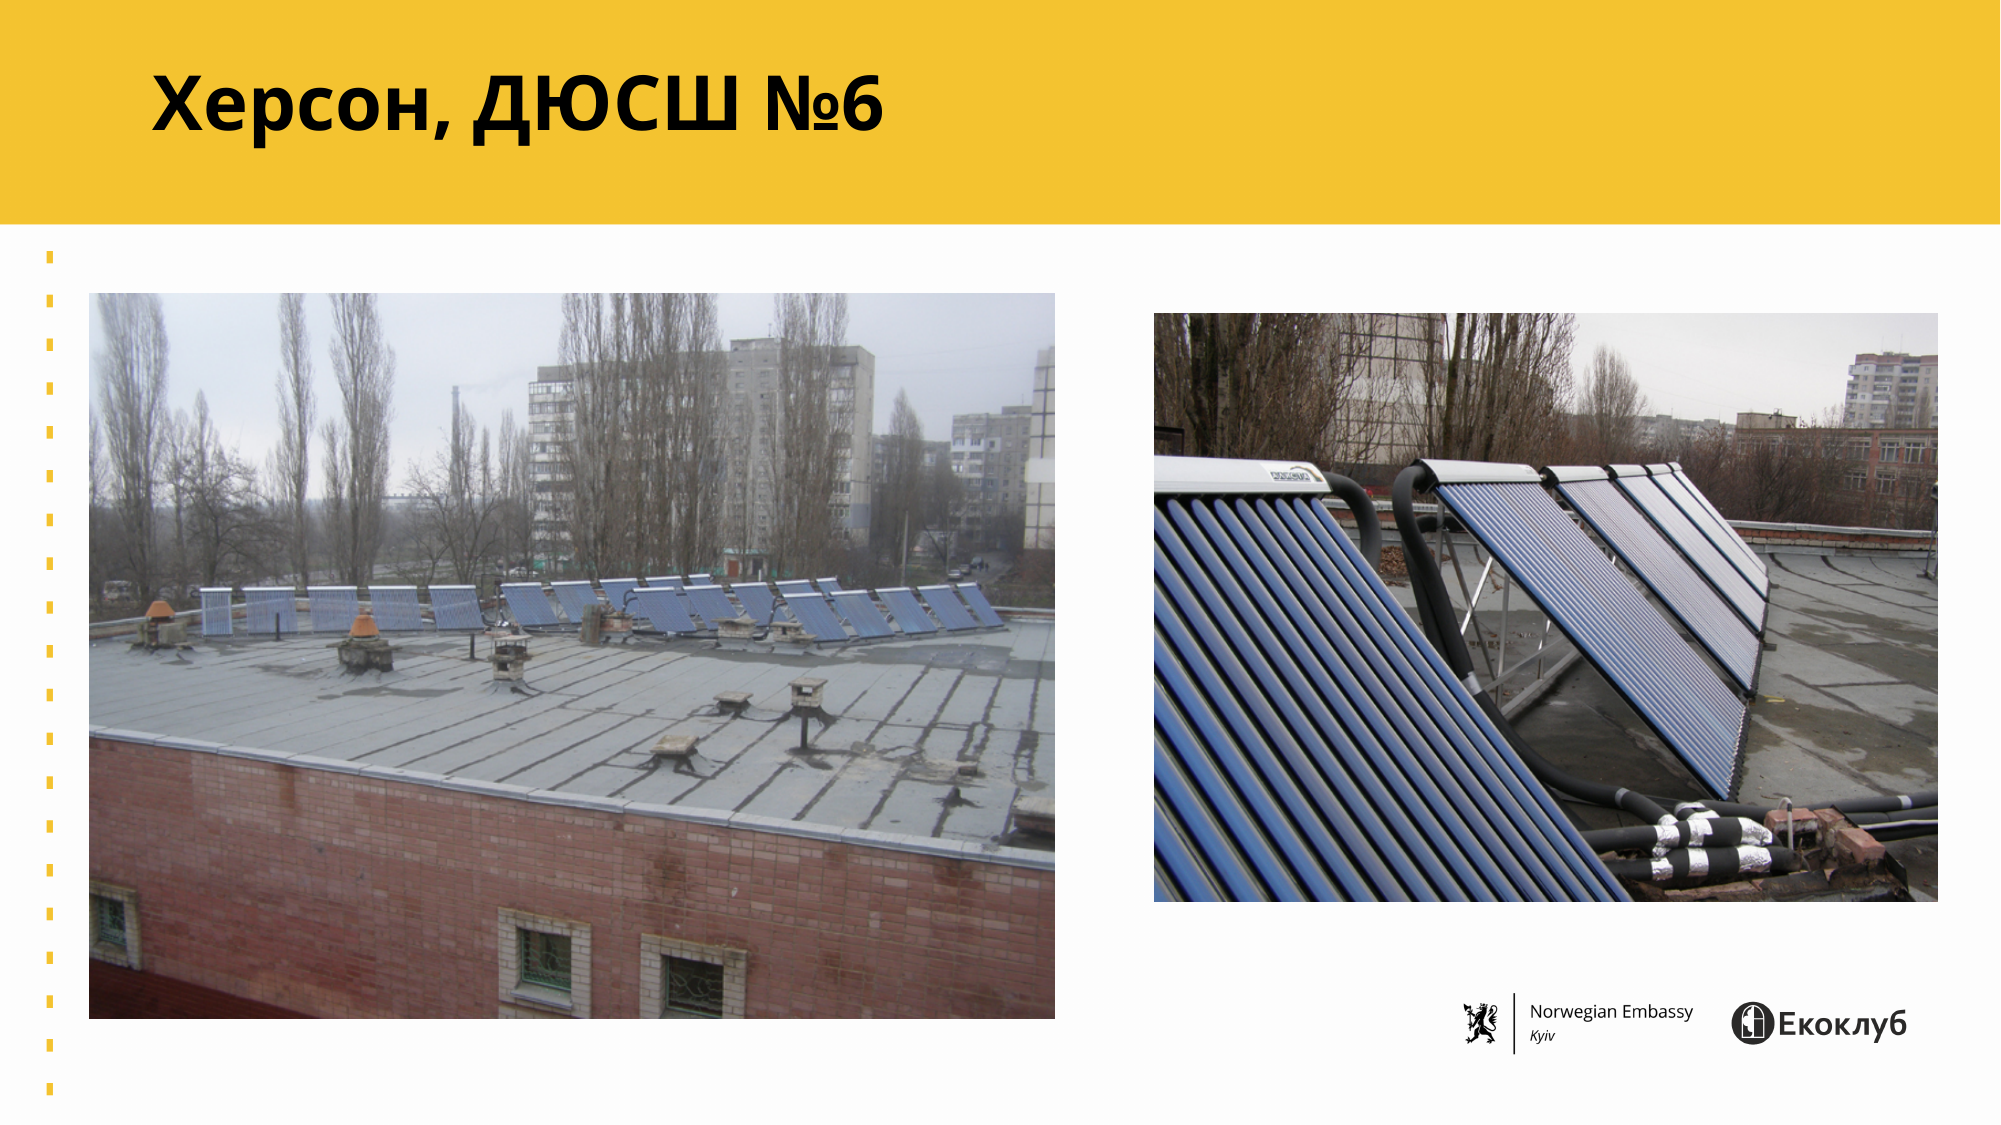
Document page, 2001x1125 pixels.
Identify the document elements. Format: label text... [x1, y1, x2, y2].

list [1154, 313, 1938, 902]
picture [0, 0, 2001, 1125]
title Херсон, ДЮСШ №6 [137, 57, 1894, 155]
